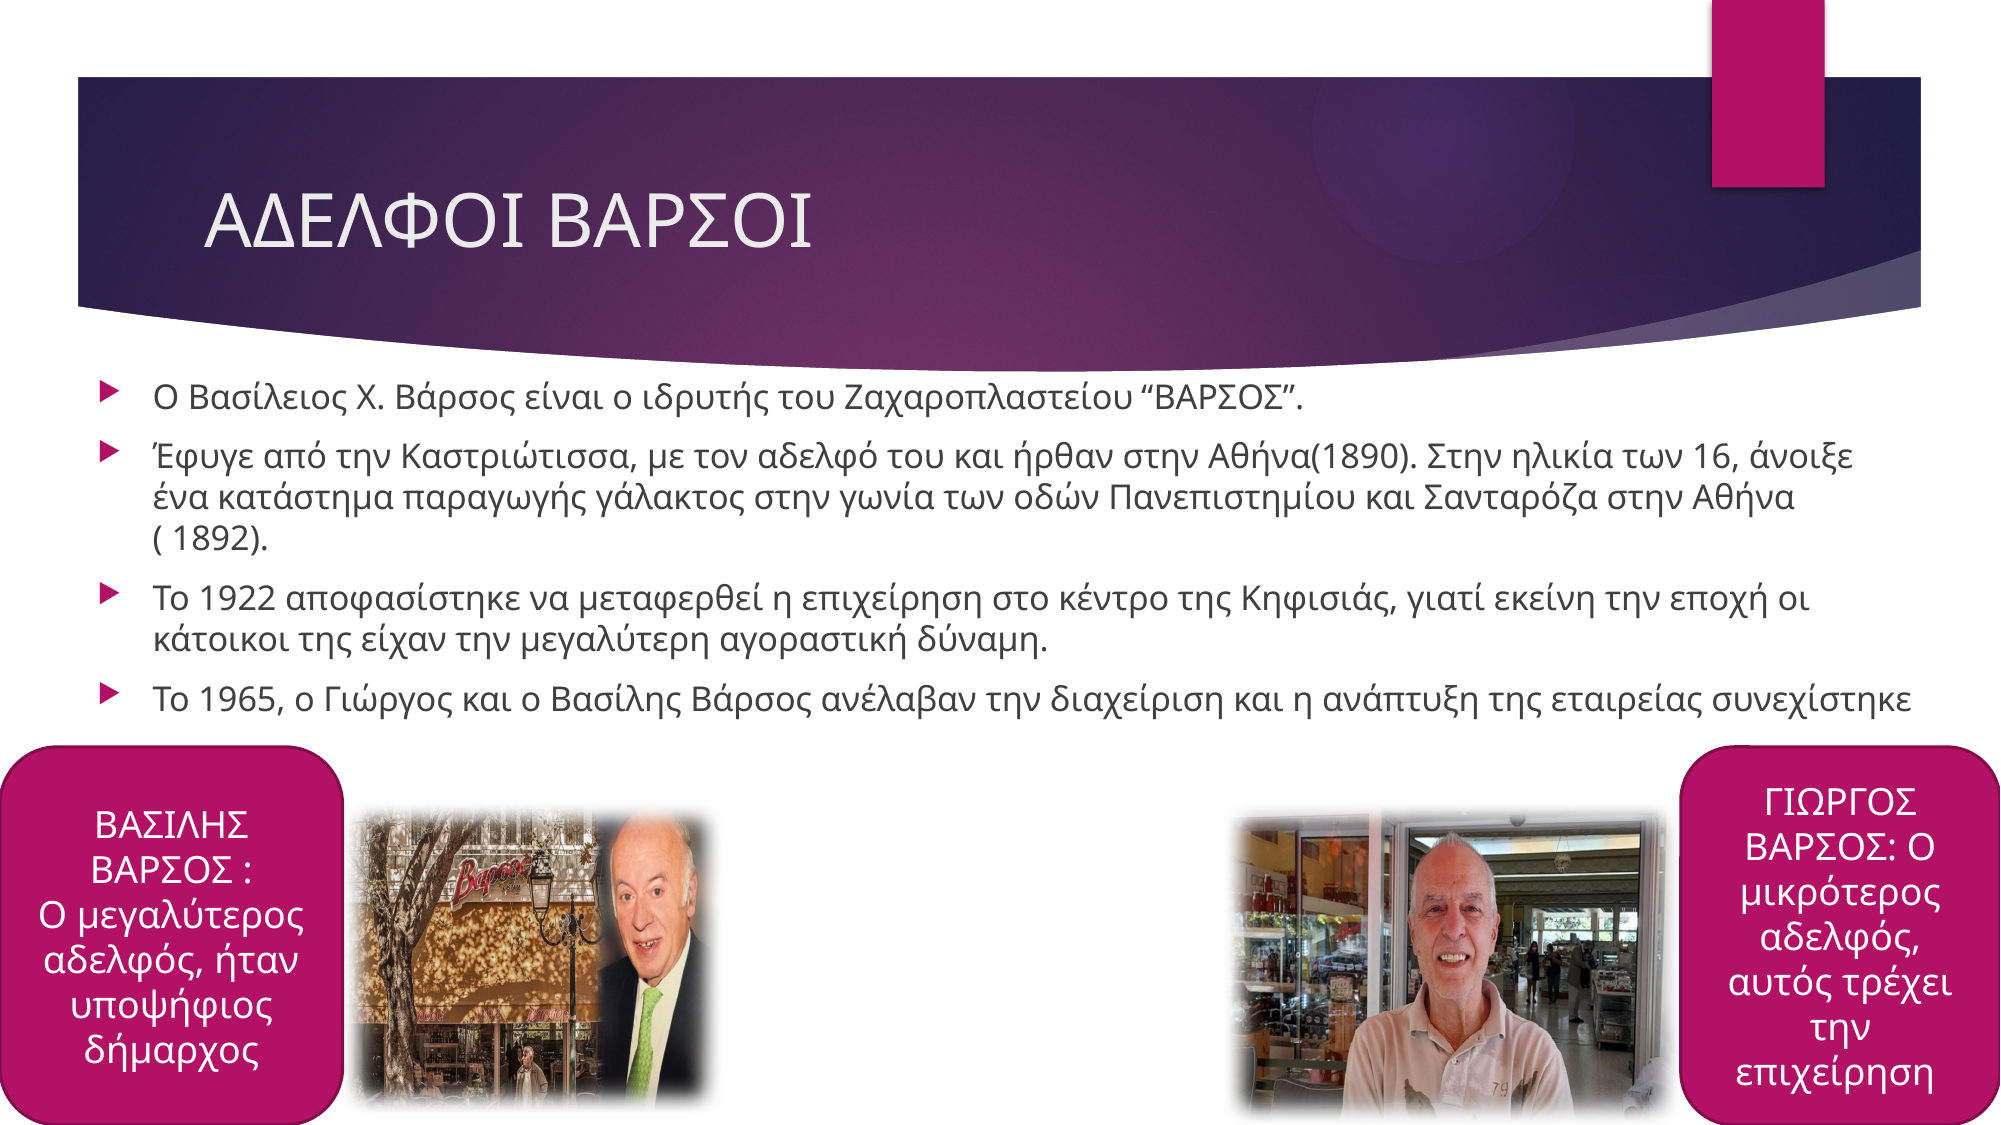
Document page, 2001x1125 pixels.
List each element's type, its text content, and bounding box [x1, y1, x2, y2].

list Ο Βασίλειος Χ. Βάρσος είναι ο ιδρυτής του Ζαχαροπλαστείου “ΒΑΡΣΟΣ”. Έφυγε από την Καστριώτισσα, με τον αδελφό του και ήρθαν στην Αθήνα(1890). Στην ηλικία των 16, άνοιξε ένα κατάστημα παραγωγής γάλακτος στην γωνία των οδών Πανεπιστημίου και Σανταρόζα στην Αθήνα ( 1892). Το 1922 αποφασίστηκε να μεταφερθεί η επιχείρηση στο κέντρο της Κηφισιάς, γιατί εκείνη την εποχή οι κάτοικοι της είχαν την μεγαλύτερη αγοραστική δύναμη. Το 1965, ο Γιώργος και ο Βασίλης Βάρσος ανέλαβαν την διαχείριση και η ανάπτυξη της εταιρείας συνεχίστηκε [82, 367, 1928, 747]
text_box ΒΑΣΙΛΗΣ ΒΑΡΣΟΣ : Ο μεγαλύτερος αδελφός, ήταν υποψήφιος δήμαρχος [0, 745, 344, 1125]
title ΑΔΕΛΦΟΙ ΒΑΡΣΟΙ [189, 159, 1627, 276]
text_box ΓΙΩΡΓΟΣ ΒΑΡΣΟΣ: Ο μικρότερος αδελφός, αυτός τρέχει την επιχείρηση [1679, 745, 2000, 1125]
picture [342, 801, 723, 1114]
picture [1224, 801, 1682, 1125]
